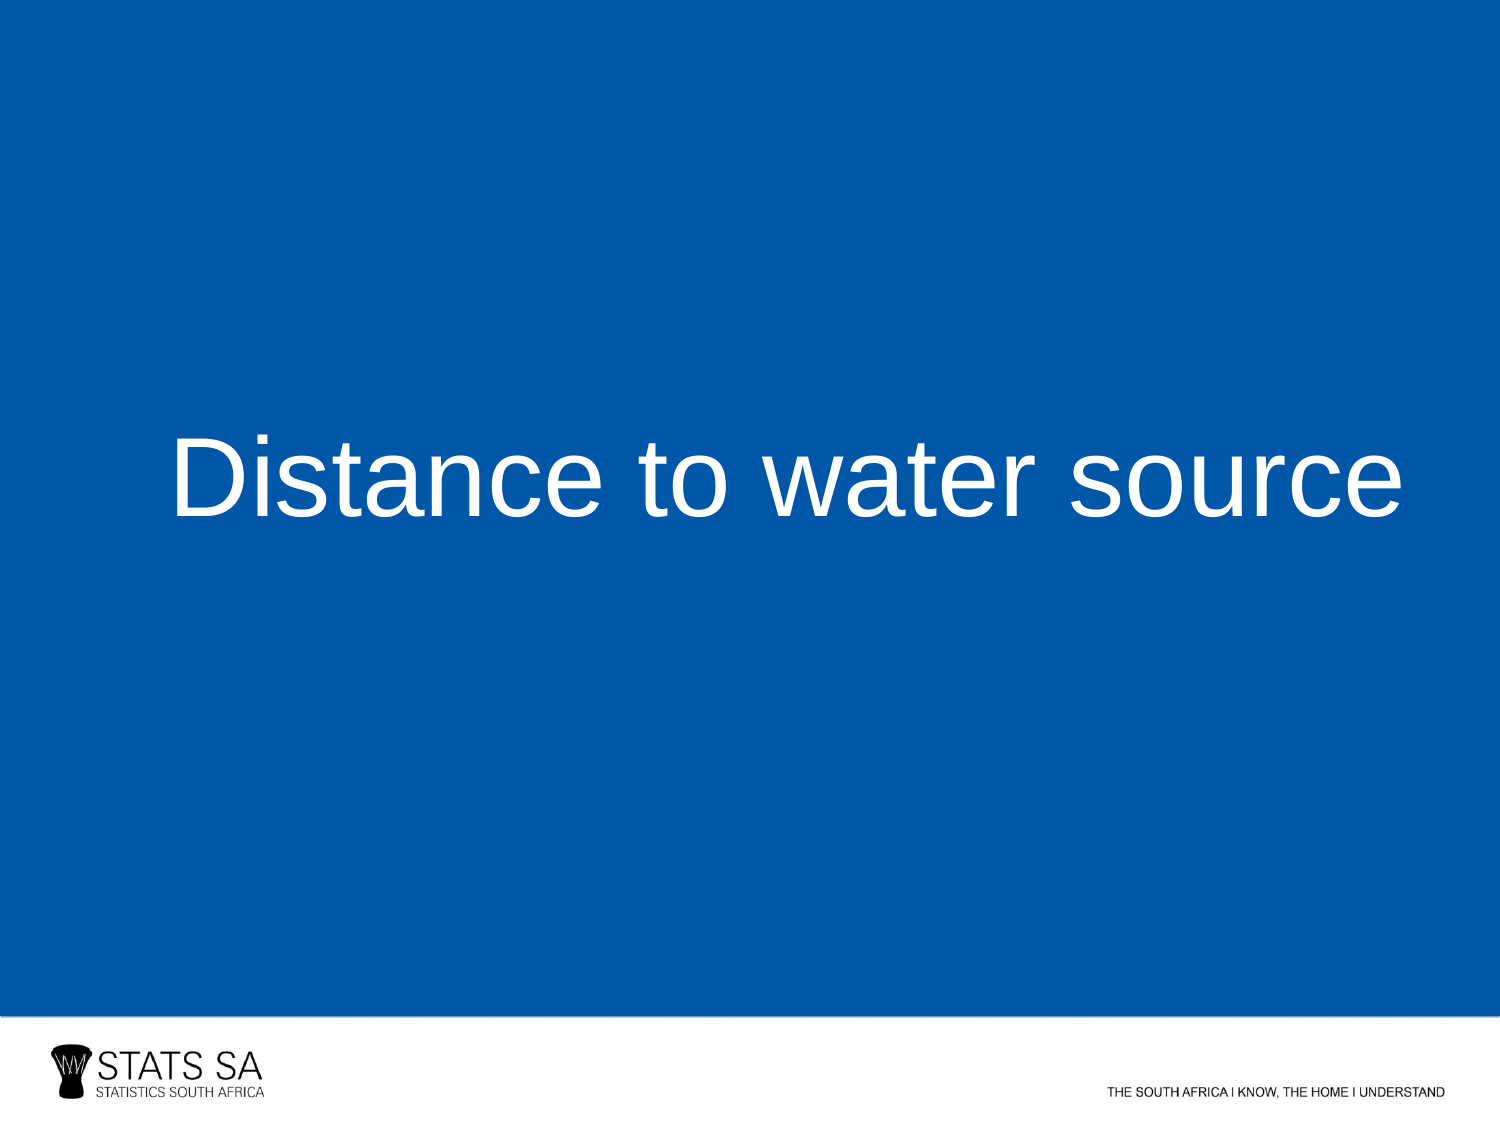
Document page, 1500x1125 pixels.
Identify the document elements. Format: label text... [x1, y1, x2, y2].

text_box Distance to water source [153, 397, 1422, 547]
picture [0, 1016, 1500, 1125]
